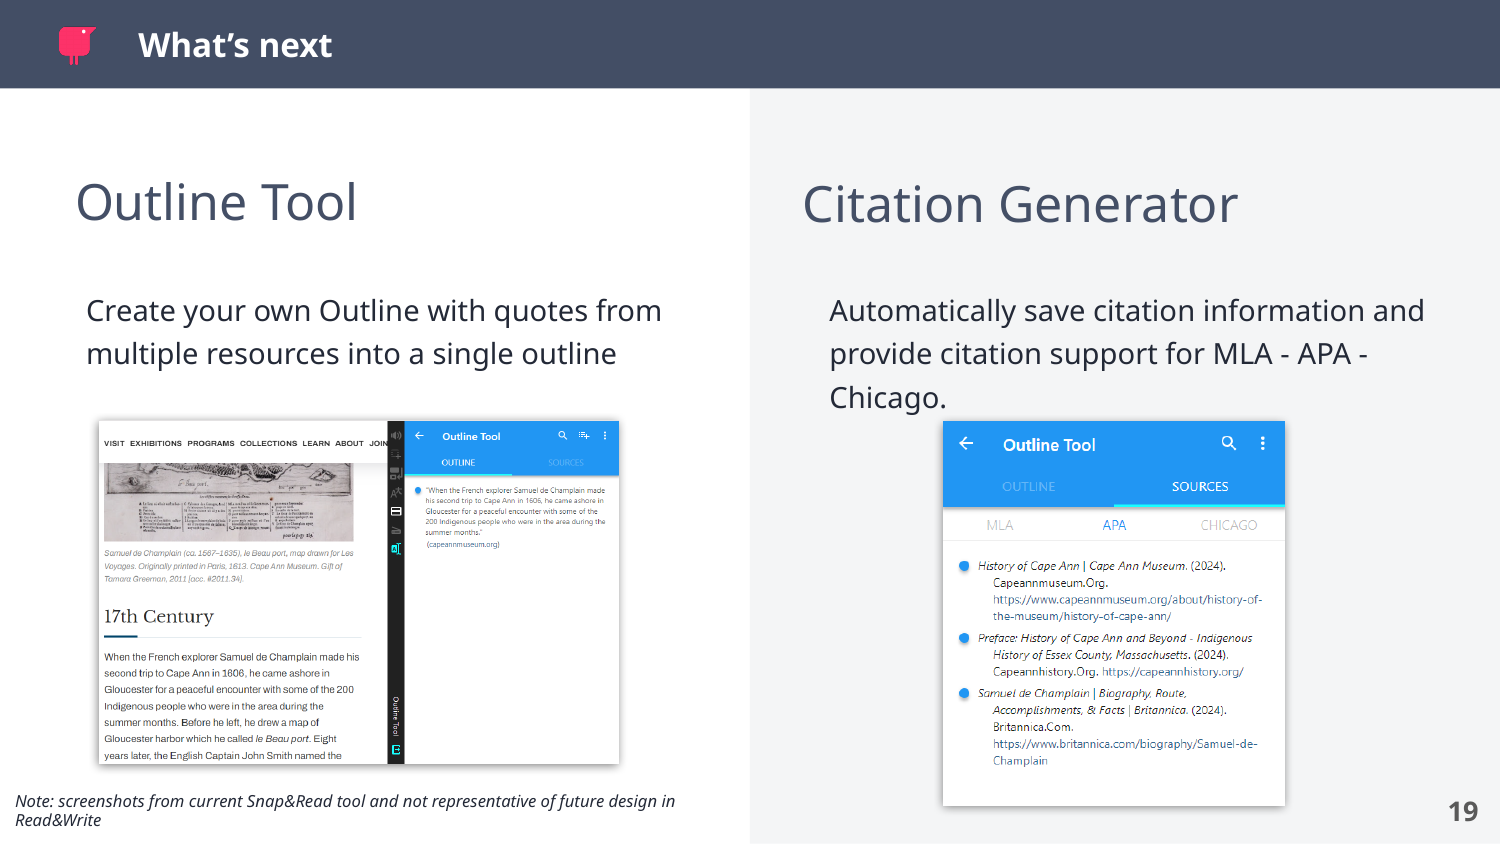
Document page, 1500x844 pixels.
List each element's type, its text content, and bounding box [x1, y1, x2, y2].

text_box [749, 89, 1500, 844]
picture [99, 419, 619, 765]
text_box Automatically save citation information and provide citation support for MLA - APA - Chicago. [814, 268, 1450, 430]
title Citation Generator [787, 157, 1477, 324]
title Outline Tool [60, 155, 718, 322]
picture [58, 23, 100, 65]
picture [943, 421, 1285, 806]
text_box What’s next [123, 8, 829, 79]
text_box Create your own Outline with quotes from multiple resources into a single outline [71, 268, 707, 386]
text_box [0, 0, 1500, 89]
text_box Note: screenshots from current Snap&Read tool and not representative of future design in Read&Write [0, 775, 777, 816]
slide_number 19 [1403, 779, 1494, 844]
